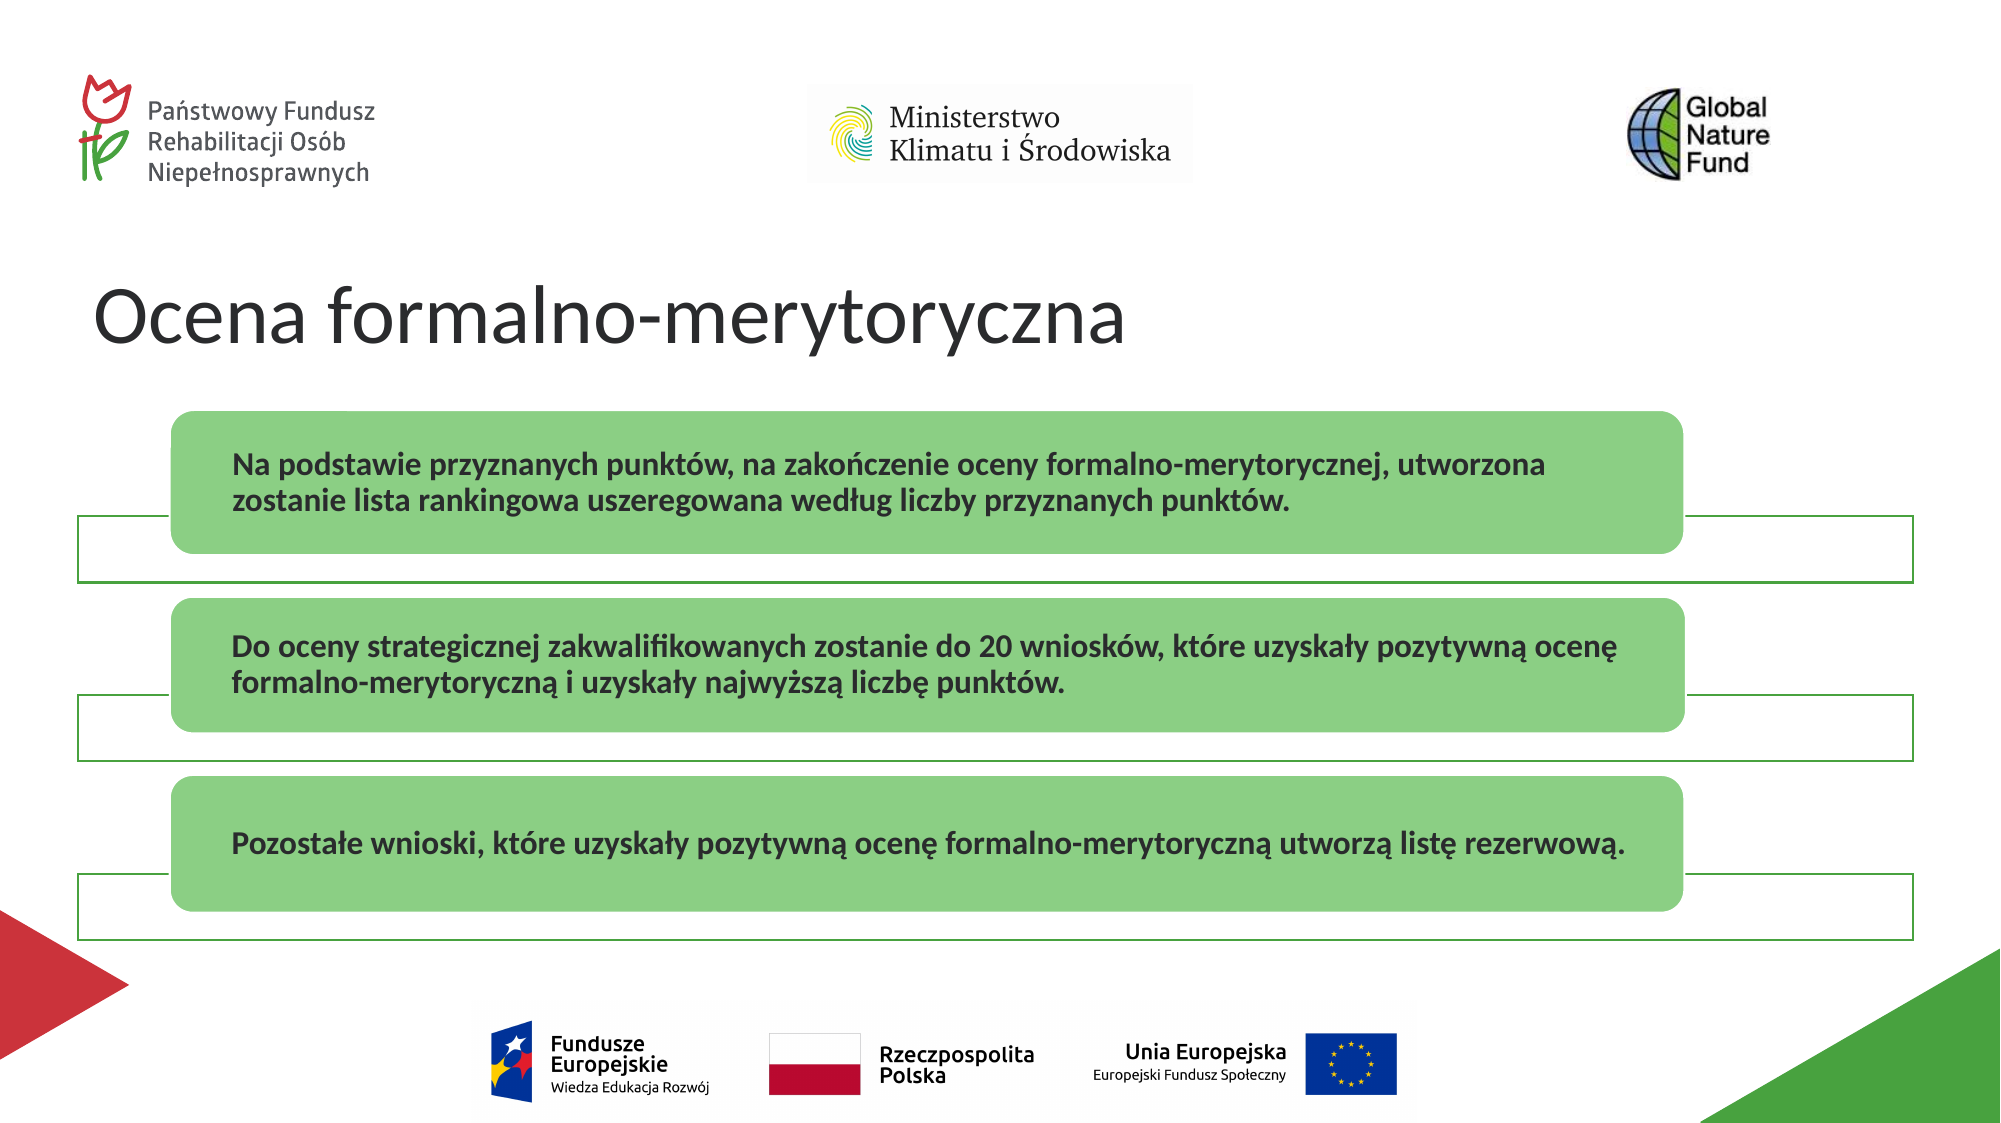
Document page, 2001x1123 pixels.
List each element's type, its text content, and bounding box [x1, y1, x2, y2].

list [78, 396, 1914, 954]
title Ocena formalno-merytoryczna [78, 207, 1913, 396]
picture [470, 1000, 1417, 1123]
picture [1626, 87, 1771, 182]
picture [807, 84, 1193, 183]
